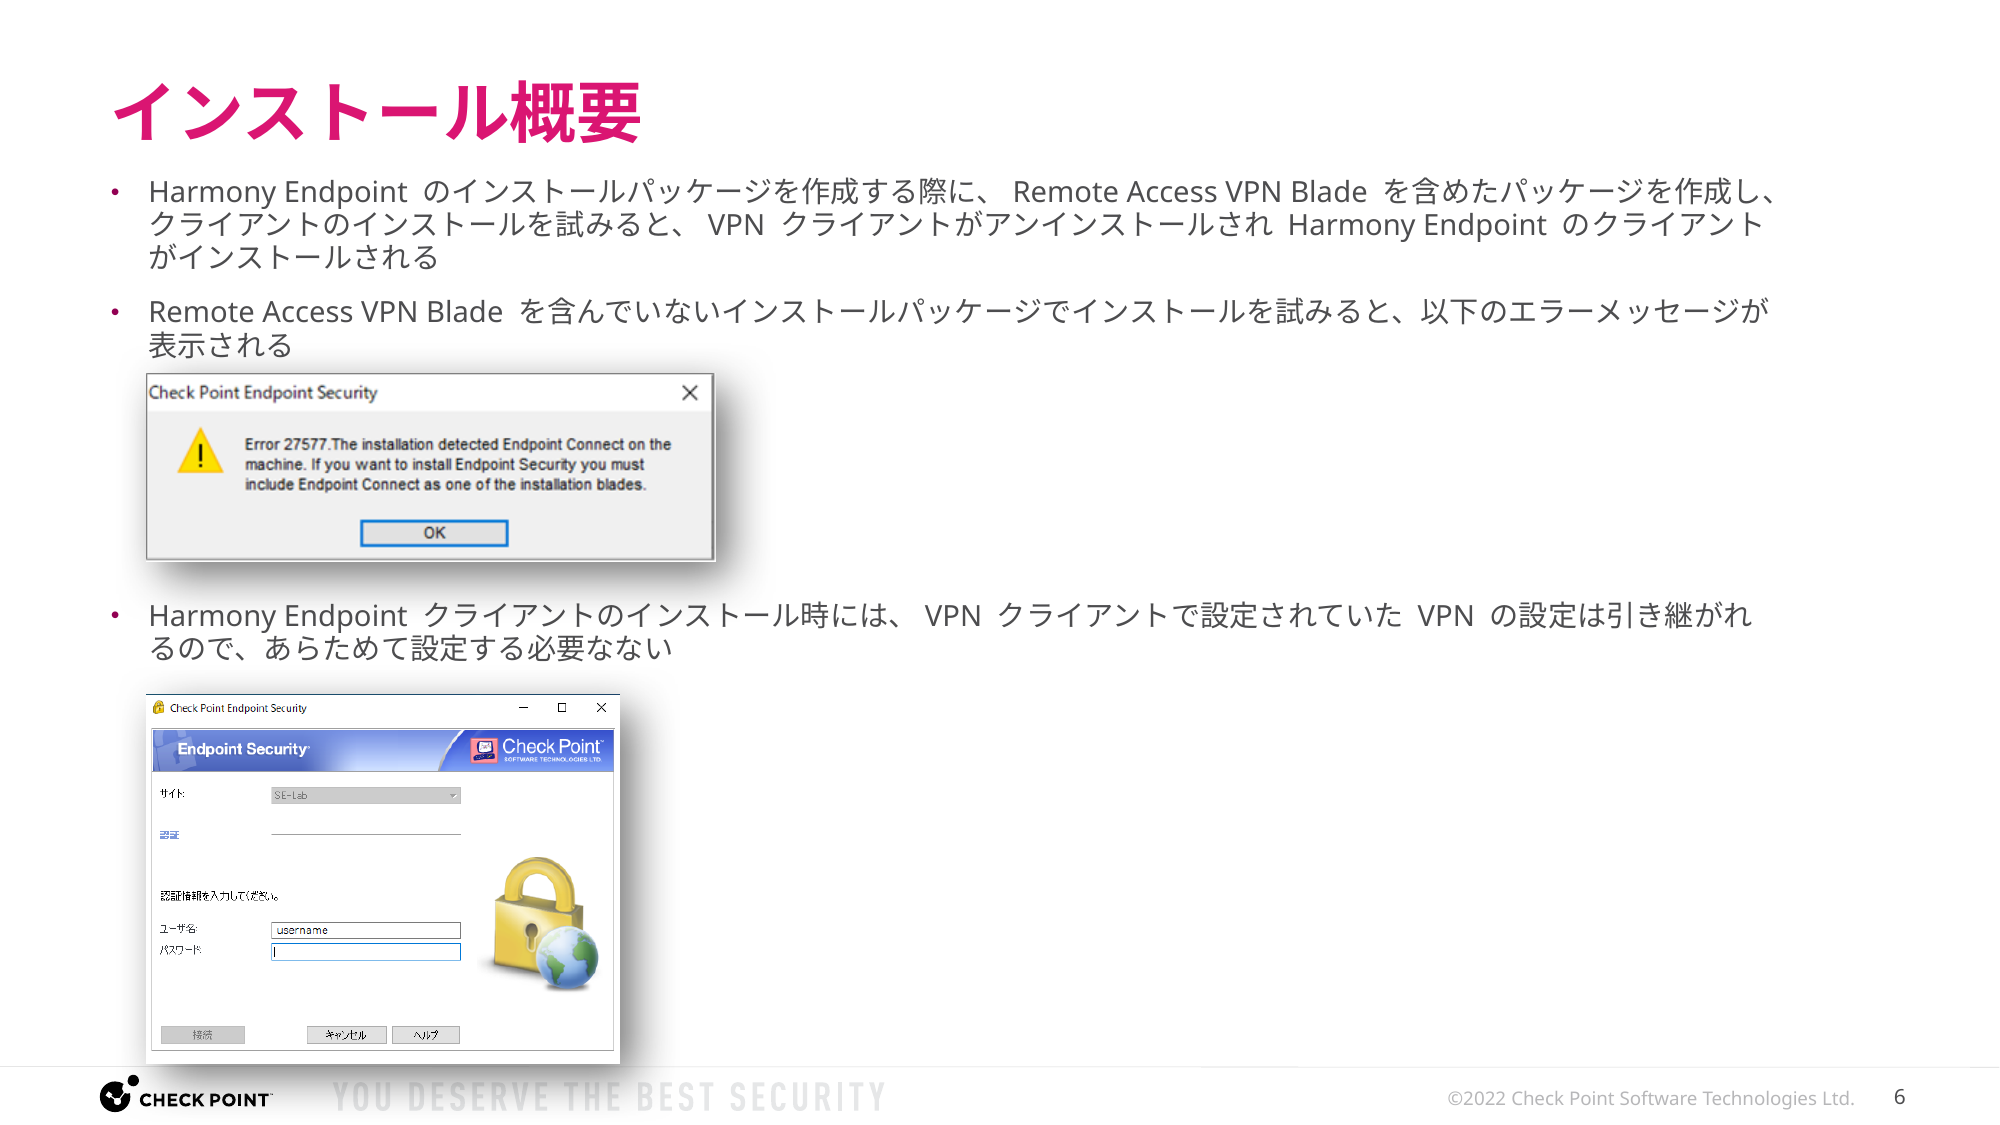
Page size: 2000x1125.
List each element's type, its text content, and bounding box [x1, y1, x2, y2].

picture [145, 694, 620, 1064]
title インストール概要 [95, 75, 1904, 153]
picture [145, 373, 716, 562]
list Harmony Endpoint のインストールパッケージを作成する際に、Remote Access VPN Blade を含めたパッケージを作成し、クライアントのインストールを試みると、VPN クライアントがアンインストールされ Harmony Endpoint のクライアントがインストールされる Remote Access VPN Blade を含んでいないインストールパッケージでインストールを試みると、以下のエラーメッセージが表示される Harmony Endpoint クライアントのインストール時には、VPN クライアントで設定されていた VPN の設定は引き継がれるので、あらためて設定する必要なない [95, 168, 1791, 1034]
